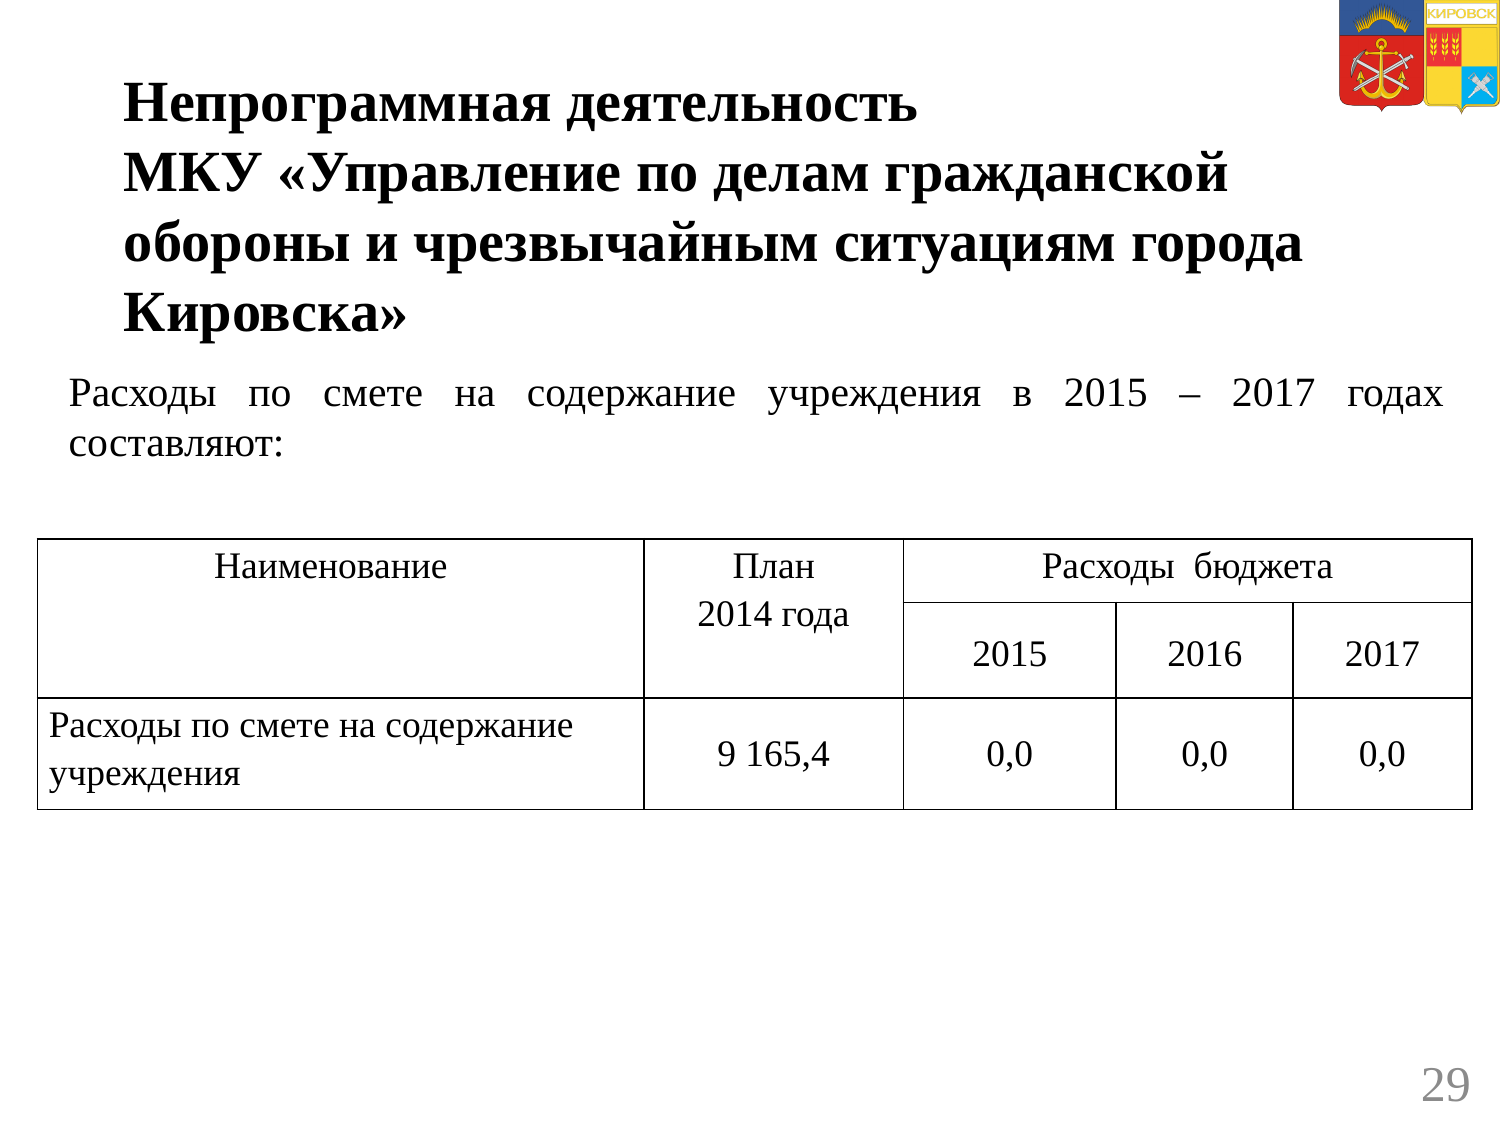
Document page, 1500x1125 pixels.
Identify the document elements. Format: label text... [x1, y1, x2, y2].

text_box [1313, 0, 1500, 123]
slide_number 29 [1299, 1051, 1486, 1112]
table_header Наименование [38, 540, 643, 697]
table_cell 9 165,4 [645, 699, 903, 809]
table_cell 2015 [904, 603, 1115, 697]
table_cell Расходы по смете на содержание учреждения [38, 699, 643, 809]
table_header План 2014 года [645, 540, 903, 697]
table_cell 0,0 [904, 699, 1115, 809]
table_header Расходы бюджета [904, 540, 1471, 602]
table_cell 2017 [1294, 603, 1471, 697]
table_cell 2016 [1117, 603, 1292, 697]
text_box Расходы по смете на содержание учреждения в 2015 – 2017 годах составляют: [53, 357, 1460, 472]
table_cell 0,0 [1117, 699, 1292, 809]
table_cell 0,0 [1294, 699, 1471, 809]
title Непрограммная деятельность МКУ «Управление по делам гражданской обороны и чрезвычайным ситуациям города Кировска» [123, 55, 1329, 171]
